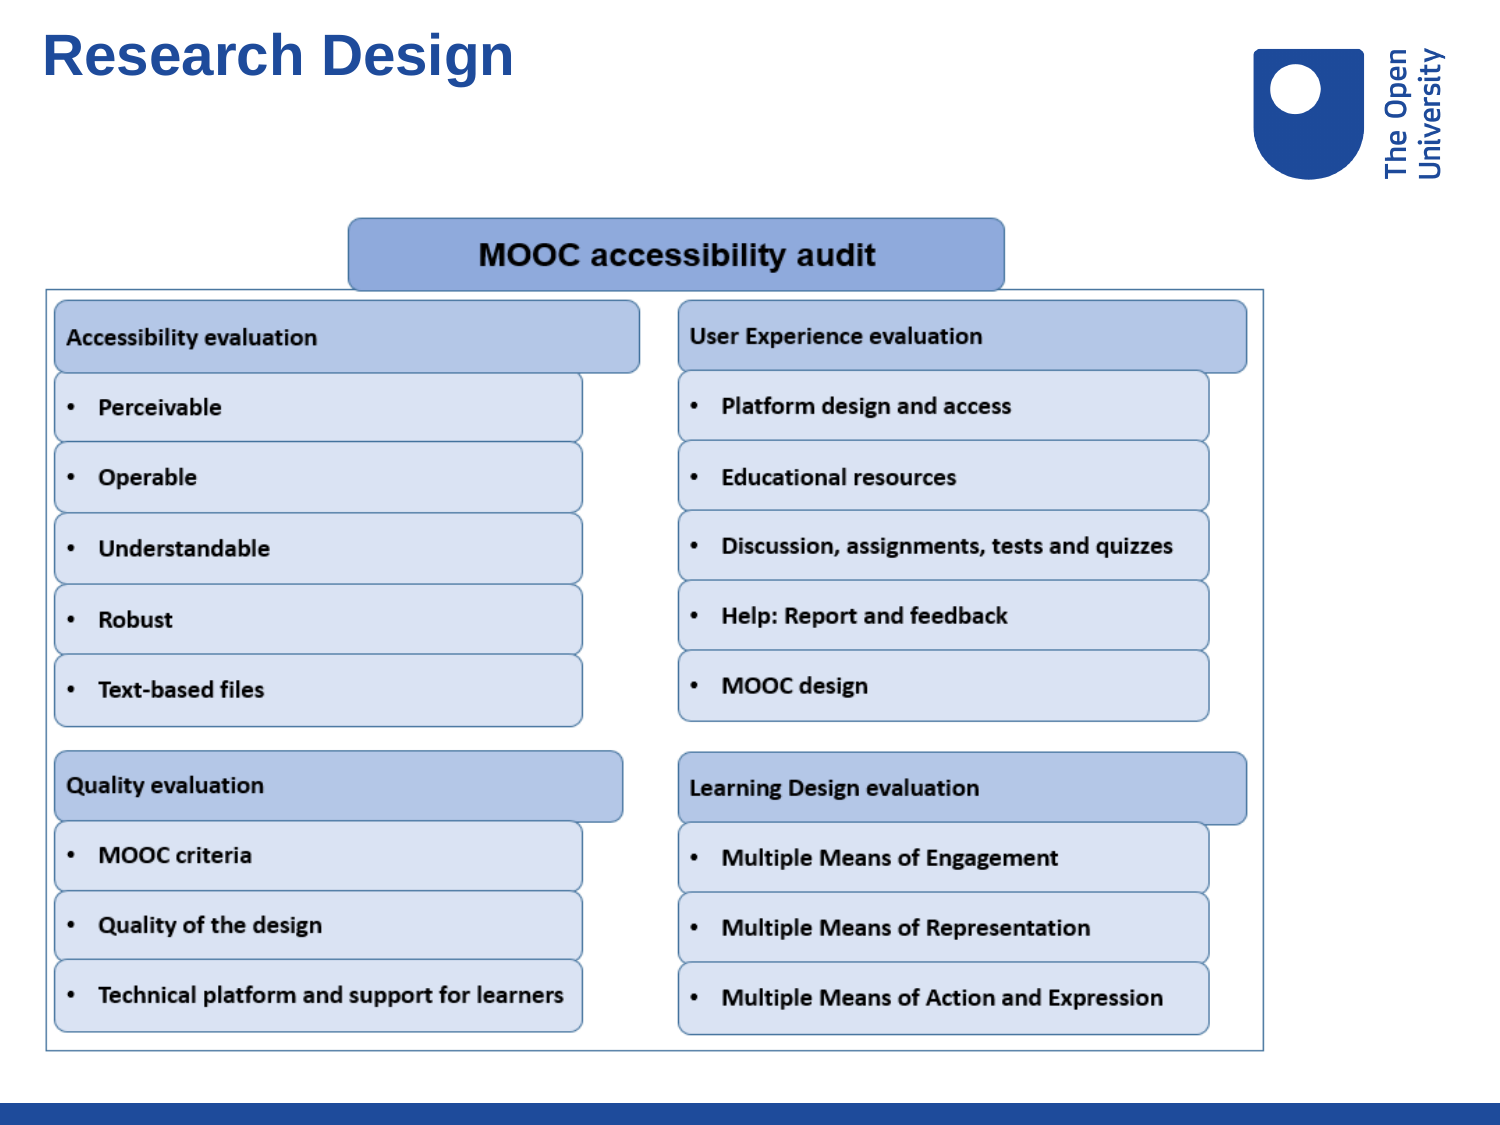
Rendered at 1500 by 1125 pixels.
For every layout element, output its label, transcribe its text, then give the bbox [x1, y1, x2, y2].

picture [36, 203, 1274, 1065]
list Research Design [36, 21, 1015, 167]
picture [1245, 39, 1462, 189]
